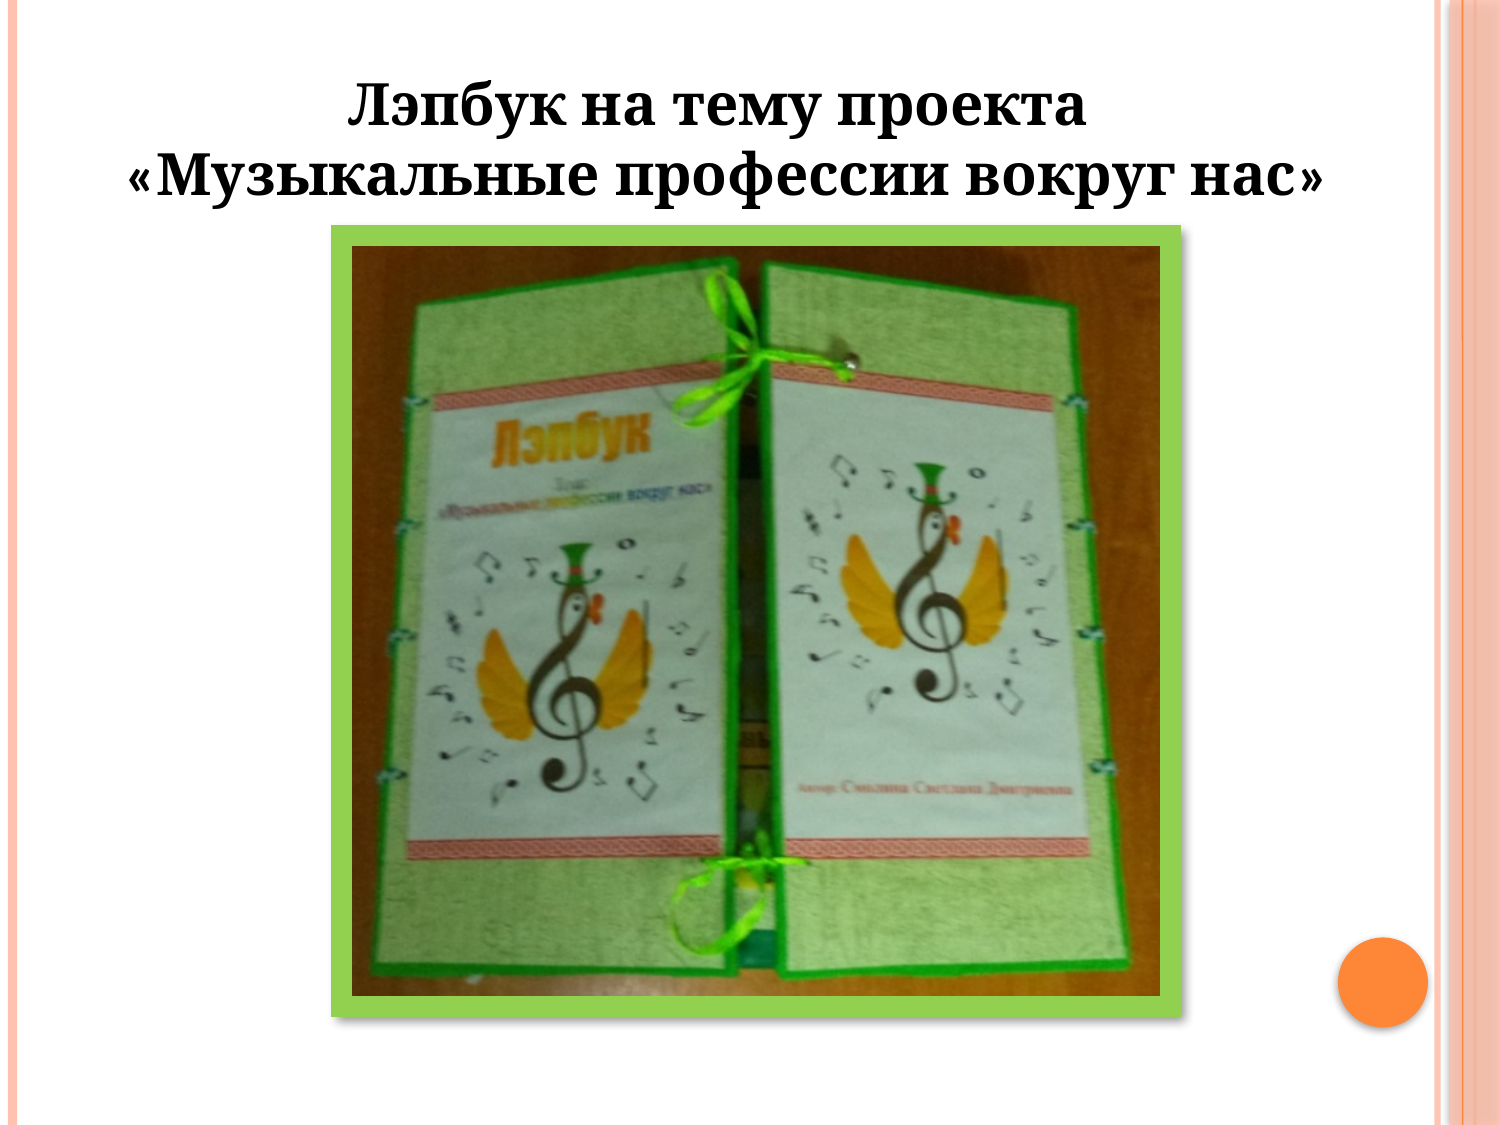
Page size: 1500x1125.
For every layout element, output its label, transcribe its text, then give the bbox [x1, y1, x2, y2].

picture [350, 245, 1161, 997]
text_box Лэпбук на тему проекта «Музыкальные профессии вокруг нас» [46, 59, 1407, 215]
